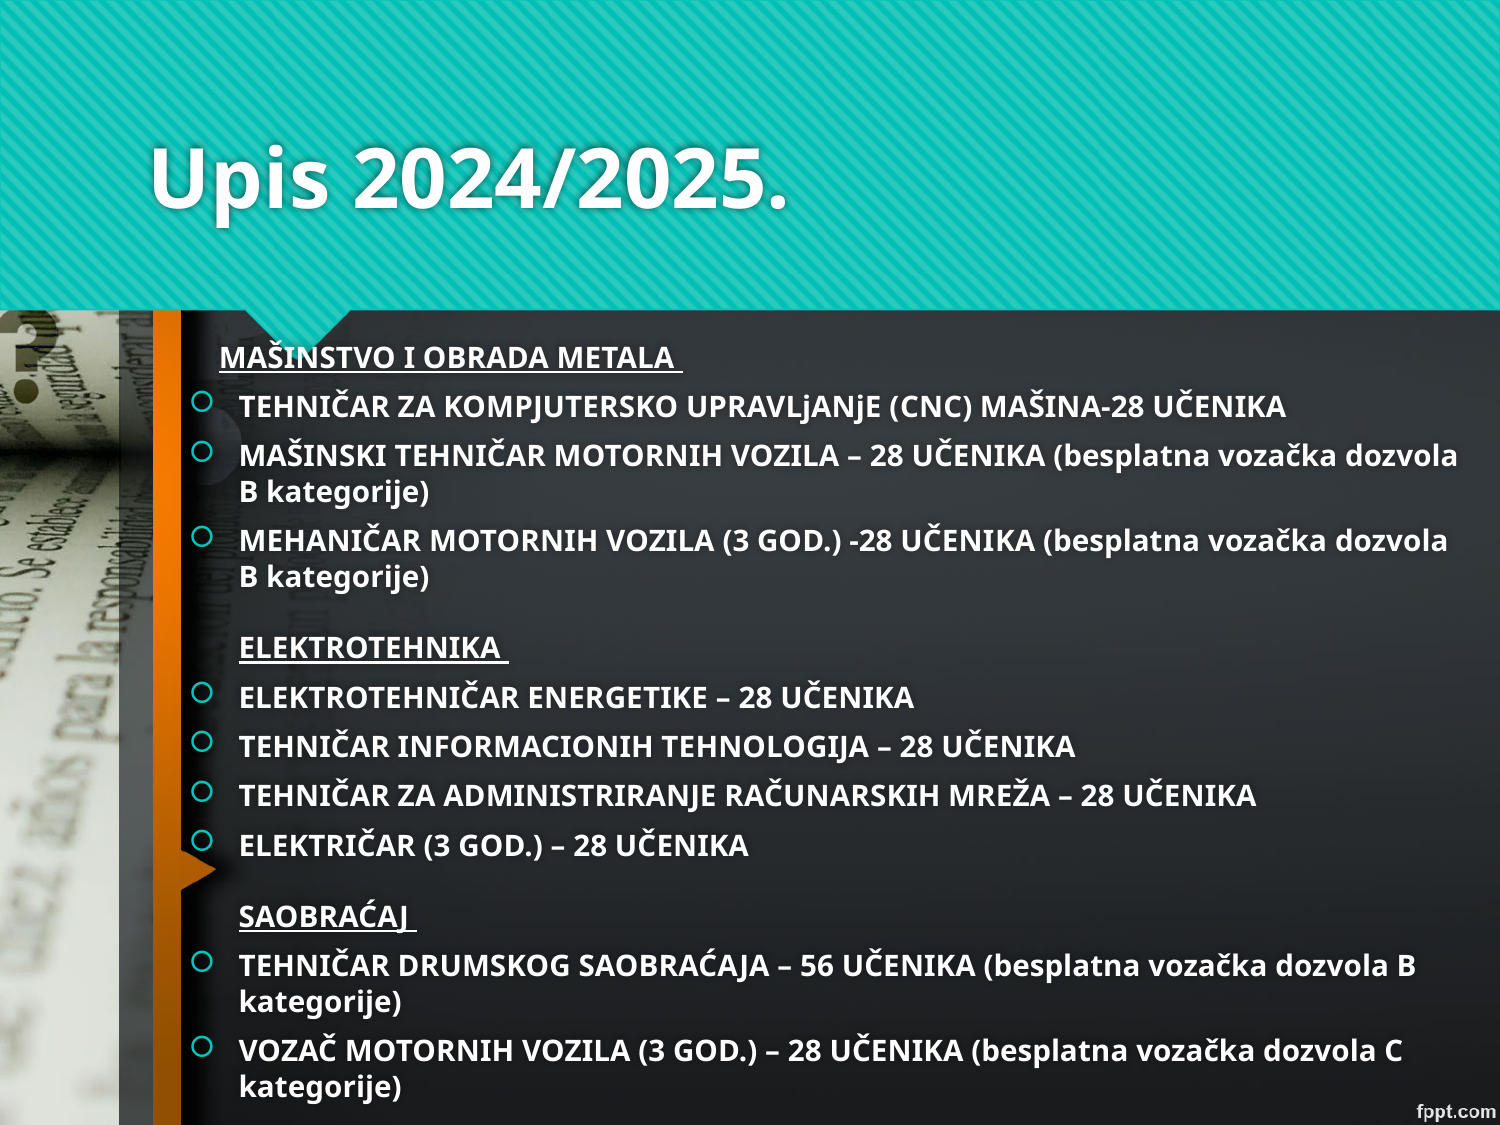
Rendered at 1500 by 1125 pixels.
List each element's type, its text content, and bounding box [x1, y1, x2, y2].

list MAŠINSTVO I OBRADA METALA TEHNIČAR ZA KOMPJUTERSKO UPRAVLjANjE (CNC) MAŠINA-28 UČENIKA MAŠINSKI TEHNIČAR MOTORNIH VOZILA – 28 UČENIKA (besplatna vozačka dozvola B kategorije) MEHANIČAR MOTORNIH VOZILA (3 GOD.) -28 UČENIKA (besplatna vozačka dozvola B kategorije) ELEKTROTEHNIKA ELEKTROTEHNIČAR ENERGETIKE – 28 UČENIKA TEHNIČAR INFORMACIONIH TEHNOLOGIJA – 28 UČENIKA TEHNIČAR ZA ADMINISTRIRANJE RAČUNARSKIH MREŽA – 28 UČENIKA ELEKTRIČAR (3 GOD.) – 28 UČENIKA SAOBRAĆAJ TEHNIČAR DRUMSKOG SAOBRAĆAJA – 56 UČENIKA (besplatna vozačka dozvola B kategorije) VOZAČ MOTORNIH VOZILA (3 GOD.) – 28 UČENIKA (besplatna vozačka dozvola C kategorije) [173, 286, 1477, 1114]
picture [0, 311, 1500, 1125]
title Upis 2024/2025. [132, 73, 1368, 233]
